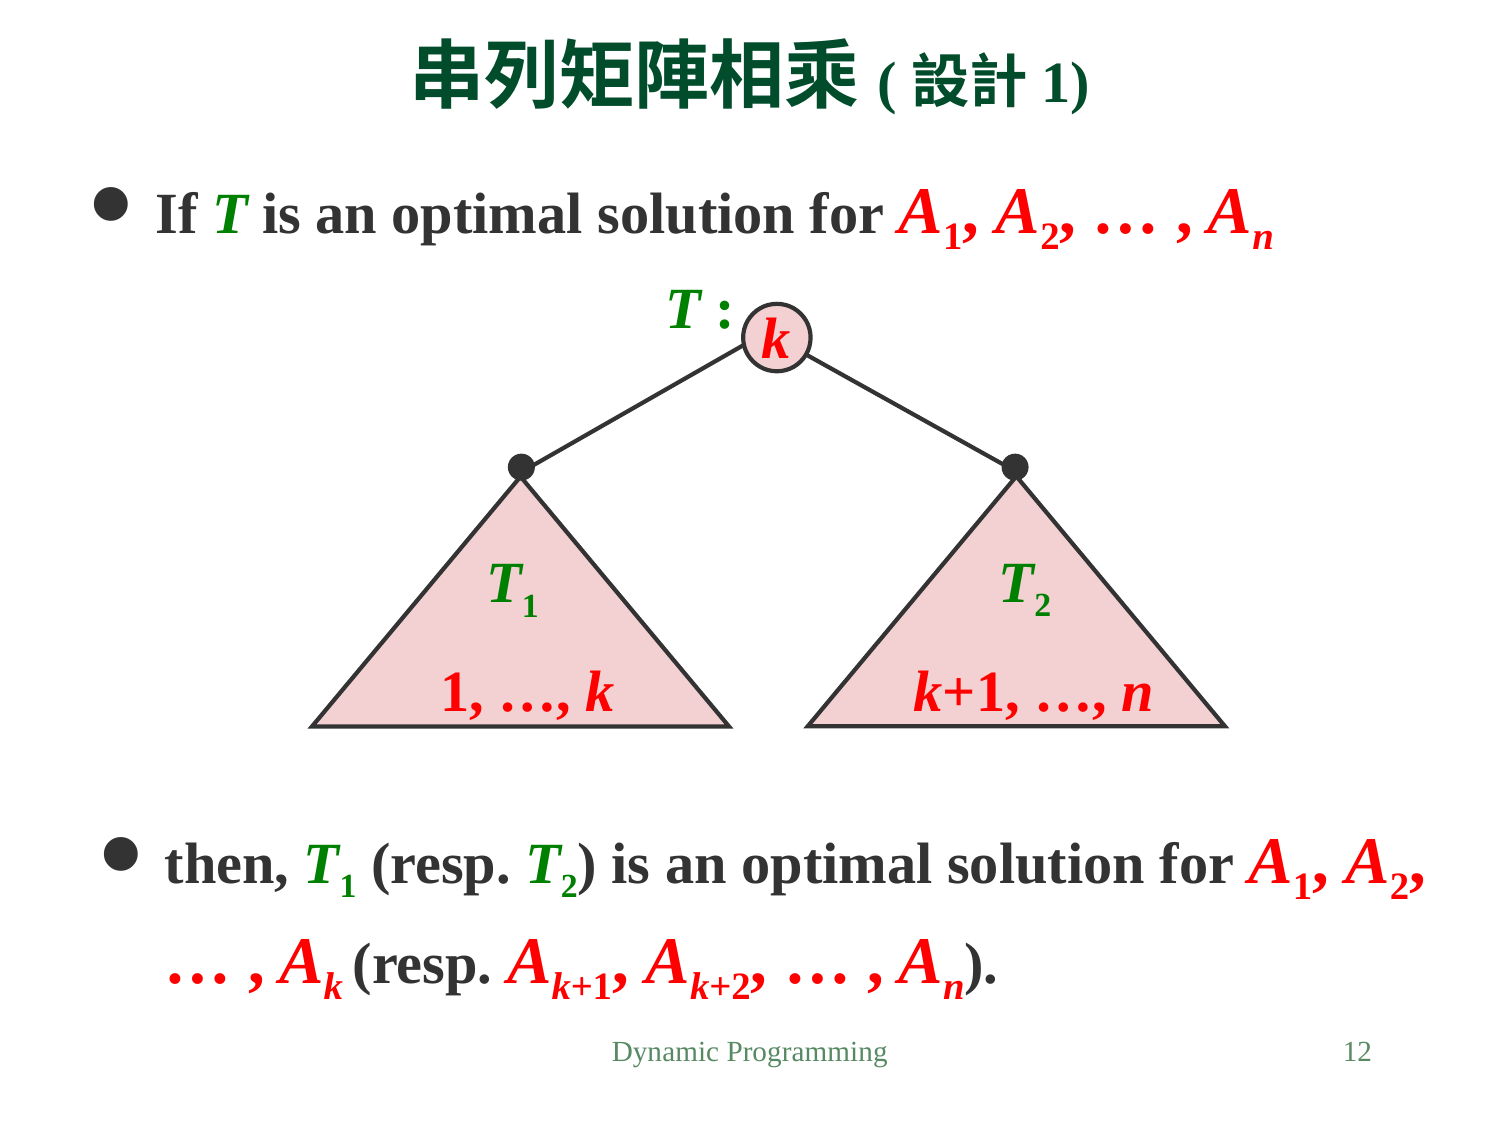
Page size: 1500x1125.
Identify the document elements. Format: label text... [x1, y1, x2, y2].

text_box k+1, …, n [898, 645, 1169, 731]
text_box k [746, 292, 806, 378]
text_box [806, 320, 811, 355]
slide_number 12 [1074, 1025, 1388, 1100]
text_box T1 [471, 536, 554, 632]
text_box If T is an optimal solution for A1, A2, … , An [75, 149, 1461, 265]
text_box T : [650, 265, 750, 348]
title 串列矩陣相乘(設計1) [99, 37, 1400, 125]
text_box 1, …, k [425, 645, 630, 731]
text_box [1002, 454, 1028, 480]
text_box [311, 480, 730, 727]
text_box [508, 454, 534, 480]
text_box [807, 476, 1158, 727]
text_box [1169, 659, 1225, 727]
text_box T2 [983, 536, 1067, 631]
text_box then, T1 (resp. T2) is an optimal solution for A1, A2, … , Ak (resp. Ak+1, Ak+2, … , An). [84, 799, 1471, 1015]
footer Dynamic Programming [512, 1025, 988, 1100]
